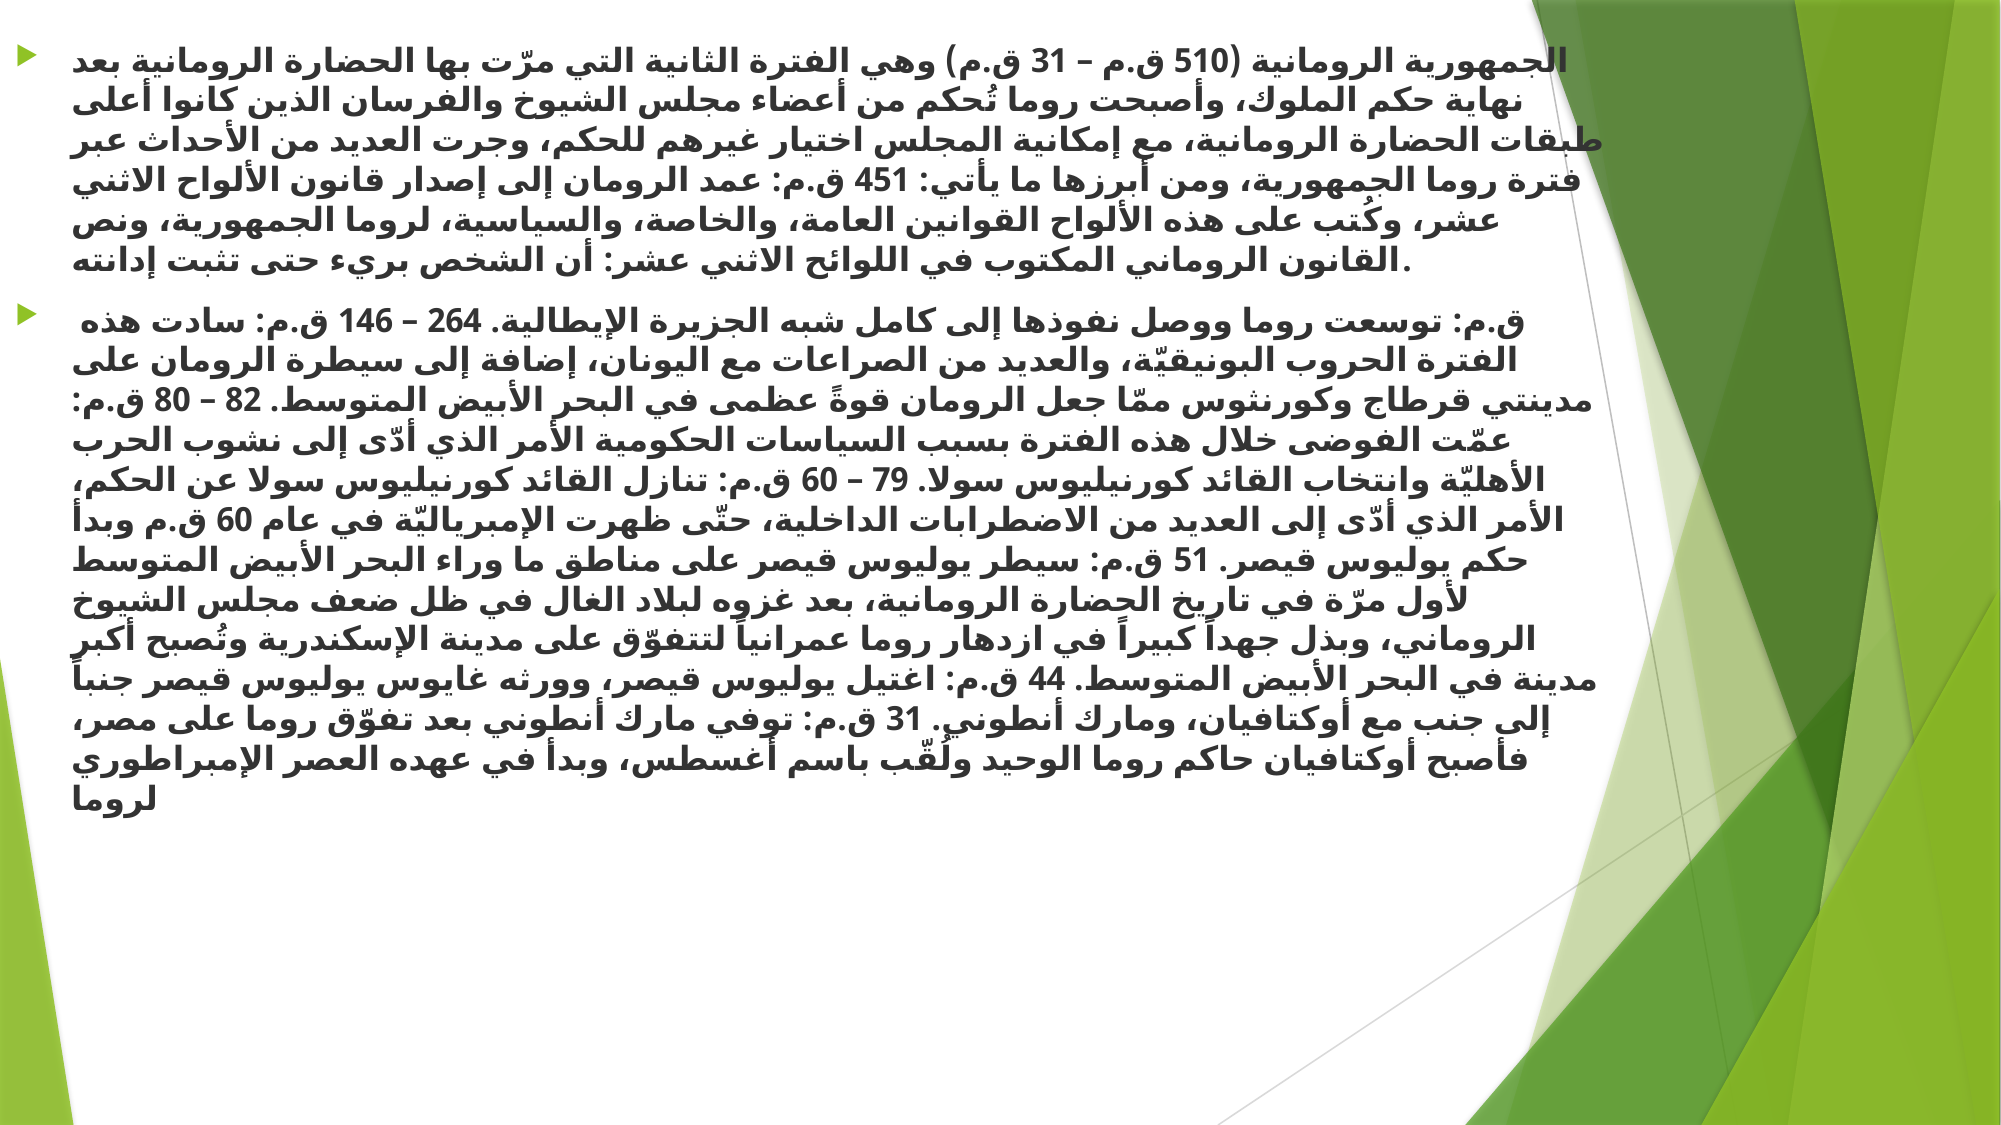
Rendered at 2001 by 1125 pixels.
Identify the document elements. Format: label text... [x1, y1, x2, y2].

list الجمهورية الرومانية (510 ق.م – 31 ق.م) وهي الفترة الثانية التي مرّت بها الحضارة الرومانية بعد نهاية حكم الملوك، وأصبحت روما تُحكم من أعضاء مجلس الشيوخ والفرسان الذين كانوا أعلى طبقات الحضارة الرومانية، مع إمكانية المجلس اختيار غيرهم للحكم، وجرت العديد من الأحداث عبر فترة روما الجمهورية، ومن أبرزها ما يأتي: 451 ق.م: عمد الرومان إلى إصدار قانون الألواح الاثني عشر، وكُتب على هذه الألواح القوانين العامة، والخاصة، والسياسية، لروما الجمهورية، ونص القانون الروماني المكتوب في اللوائح الاثني عشر: أن الشخص بريء حتى تثبت إدانته. ق.م: توسعت روما ووصل نفوذها إلى كامل شبه الجزيرة الإيطالية. 264 – 146 ق.م: سادت هذه الفترة الحروب البونيقيّة، والعديد من الصراعات مع اليونان، إضافة إلى سيطرة الرومان على مدينتي قرطاج وكورنثوس ممّا جعل الرومان قوةً عظمى في البحر الأبيض المتوسط. 82 – 80 ق.م: عمّت الفوضى خلال هذه الفترة بسبب السياسات الحكومية الأمر الذي أدّى إلى نشوب الحرب الأهليّة وانتخاب القائد كورنيليوس سولا. 79 – 60 ق.م: تنازل القائد كورنيليوس سولا عن الحكم، الأمر الذي أدّى إلى العديد من الاضطرابات الداخلية، حتّى ظهرت الإمبرياليّة في عام 60 ق.م وبدأ حكم يوليوس قيصر. 51 ق.م: سيطر يوليوس قيصر على مناطق ما وراء البحر الأبيض المتوسط لأول مرّة في تاريخ الحضارة الرومانية، بعد غزوه لبلاد الغال في ظل ضعف مجلس الشيوخ الروماني، وبذل جهداً كبيراً في ازدهار روما عمرانياً لتتفوّق على مدينة الإسكندرية وتُصبح أكبر مدينة في البحر الأبيض المتوسط. 44 ق.م: اغتيل يوليوس قيصر، وورثه غايوس يوليوس قيصر جنباً إلى جنب مع أوكتافيان، ومارك أنطوني. 31 ق.م: توفي مارك أنطوني بعد تفوّق روما على مصر، فأصبح أوكتافيان حاكم روما الوحيد ولُقّب باسم أغسطس، وبدأ في عهده العصر الإمبراطوري لروما [0, 31, 1624, 1047]
